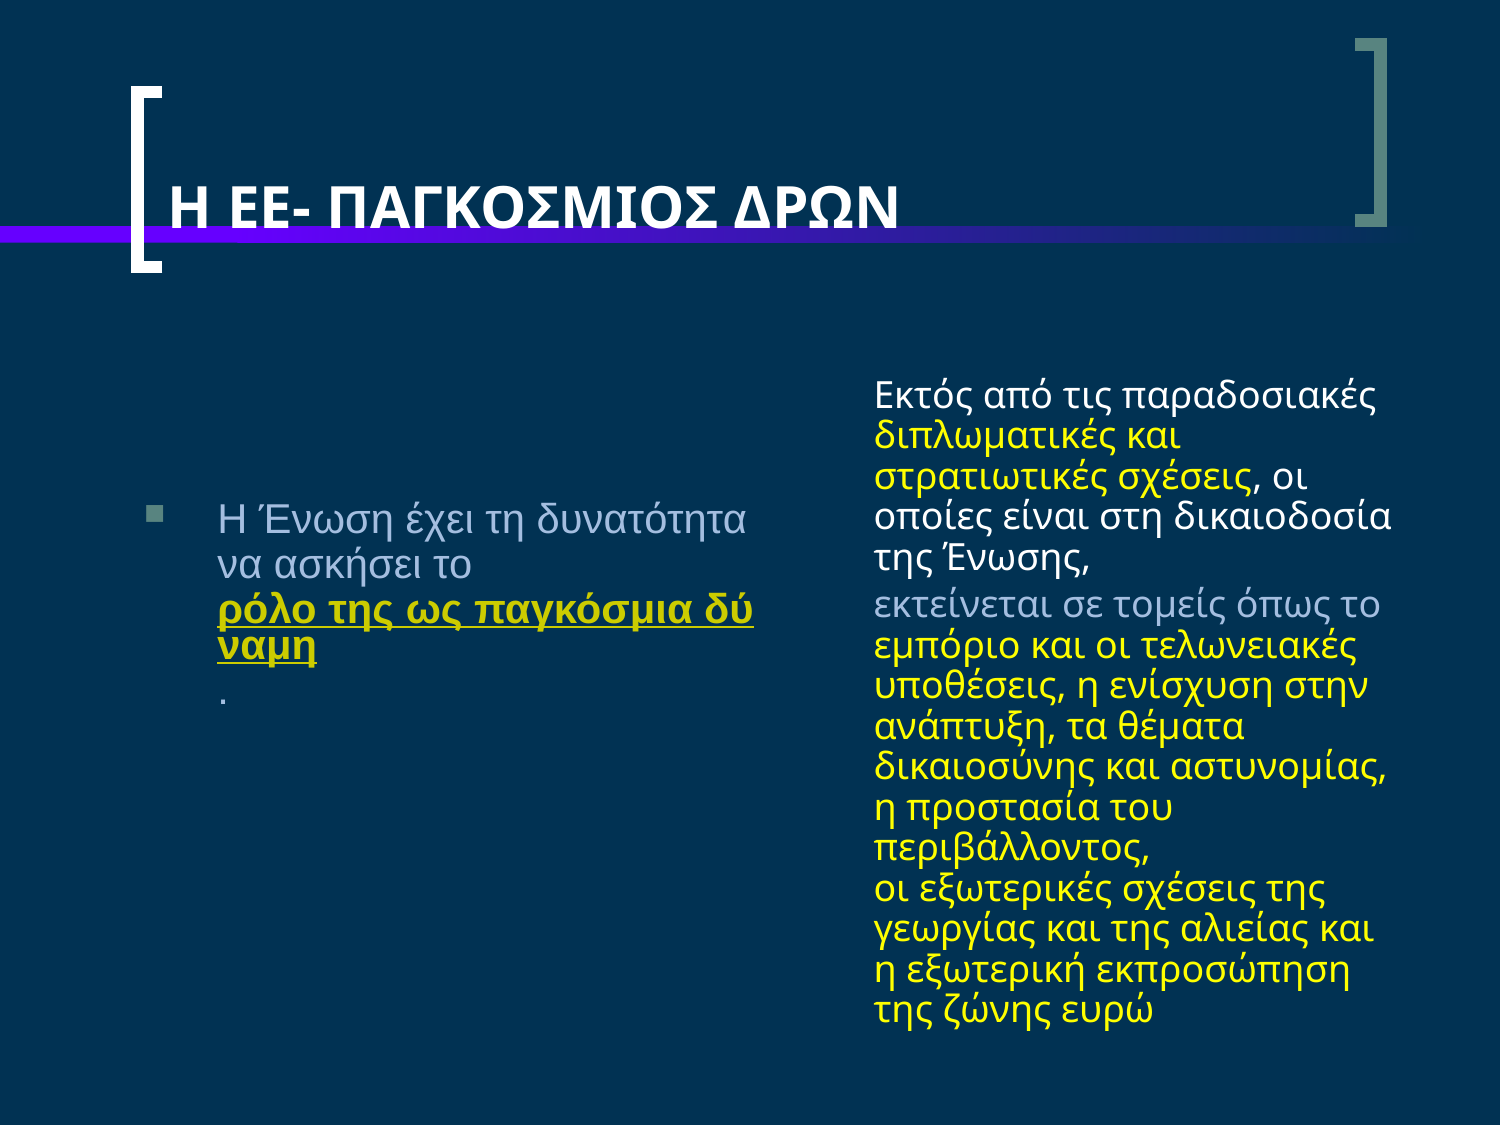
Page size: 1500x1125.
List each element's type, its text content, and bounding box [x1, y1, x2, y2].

title Η ΕΕ- ΠΑΓΚΟΣΜΙΟΣ ΔΡΩΝ [152, 15, 1328, 248]
list Η Ένωση έχει τη δυνατότητα να ασκήσει το ρόλο της ως παγκόσμια δύναμη. [128, 324, 772, 1000]
list Εκτός από τις παραδοσιακές διπλωματικές και στρατιωτικές σχέσεις, οι οποίες είναι στη δικαιοδοσία της Ένωσης, εκτείνεται σε τομείς όπως το εμπόριο και οι τελωνειακές υποθέσεις, η ενίσχυση στην ανάπτυξη, τα θέματα δικαιοσύνης και αστυνομίας, η προστασία του περιβάλλοντος, οι εξωτερικές σχέσεις της γεωργίας και της αλιείας και η εξωτερική εκπροσώπηση της ζώνης ευρώ [785, 324, 1413, 1079]
